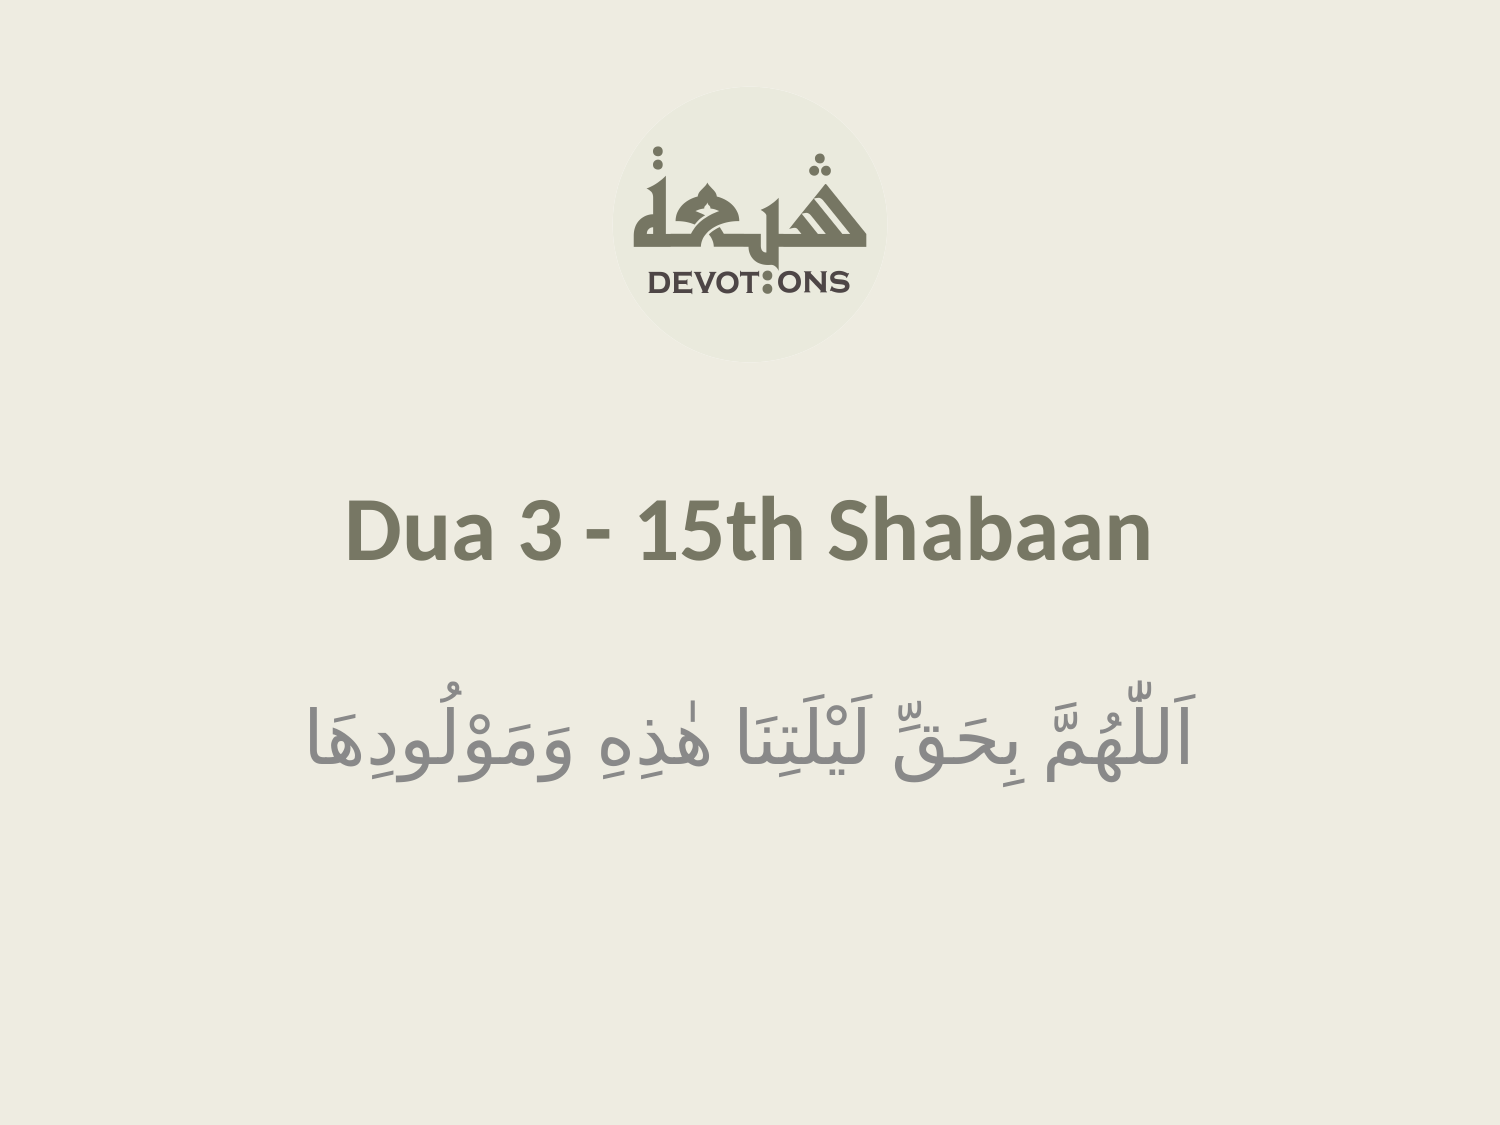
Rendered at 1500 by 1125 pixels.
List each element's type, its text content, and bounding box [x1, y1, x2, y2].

picture [600, 74, 900, 375]
list Dua 3 - 15th Shabaan [90, 458, 1410, 589]
list اَللّٰهُمَّ بِحَقِّ لَيْلَتِنَا هٰذِهِ وَمَوْلُودِهَا [90, 686, 1410, 782]
